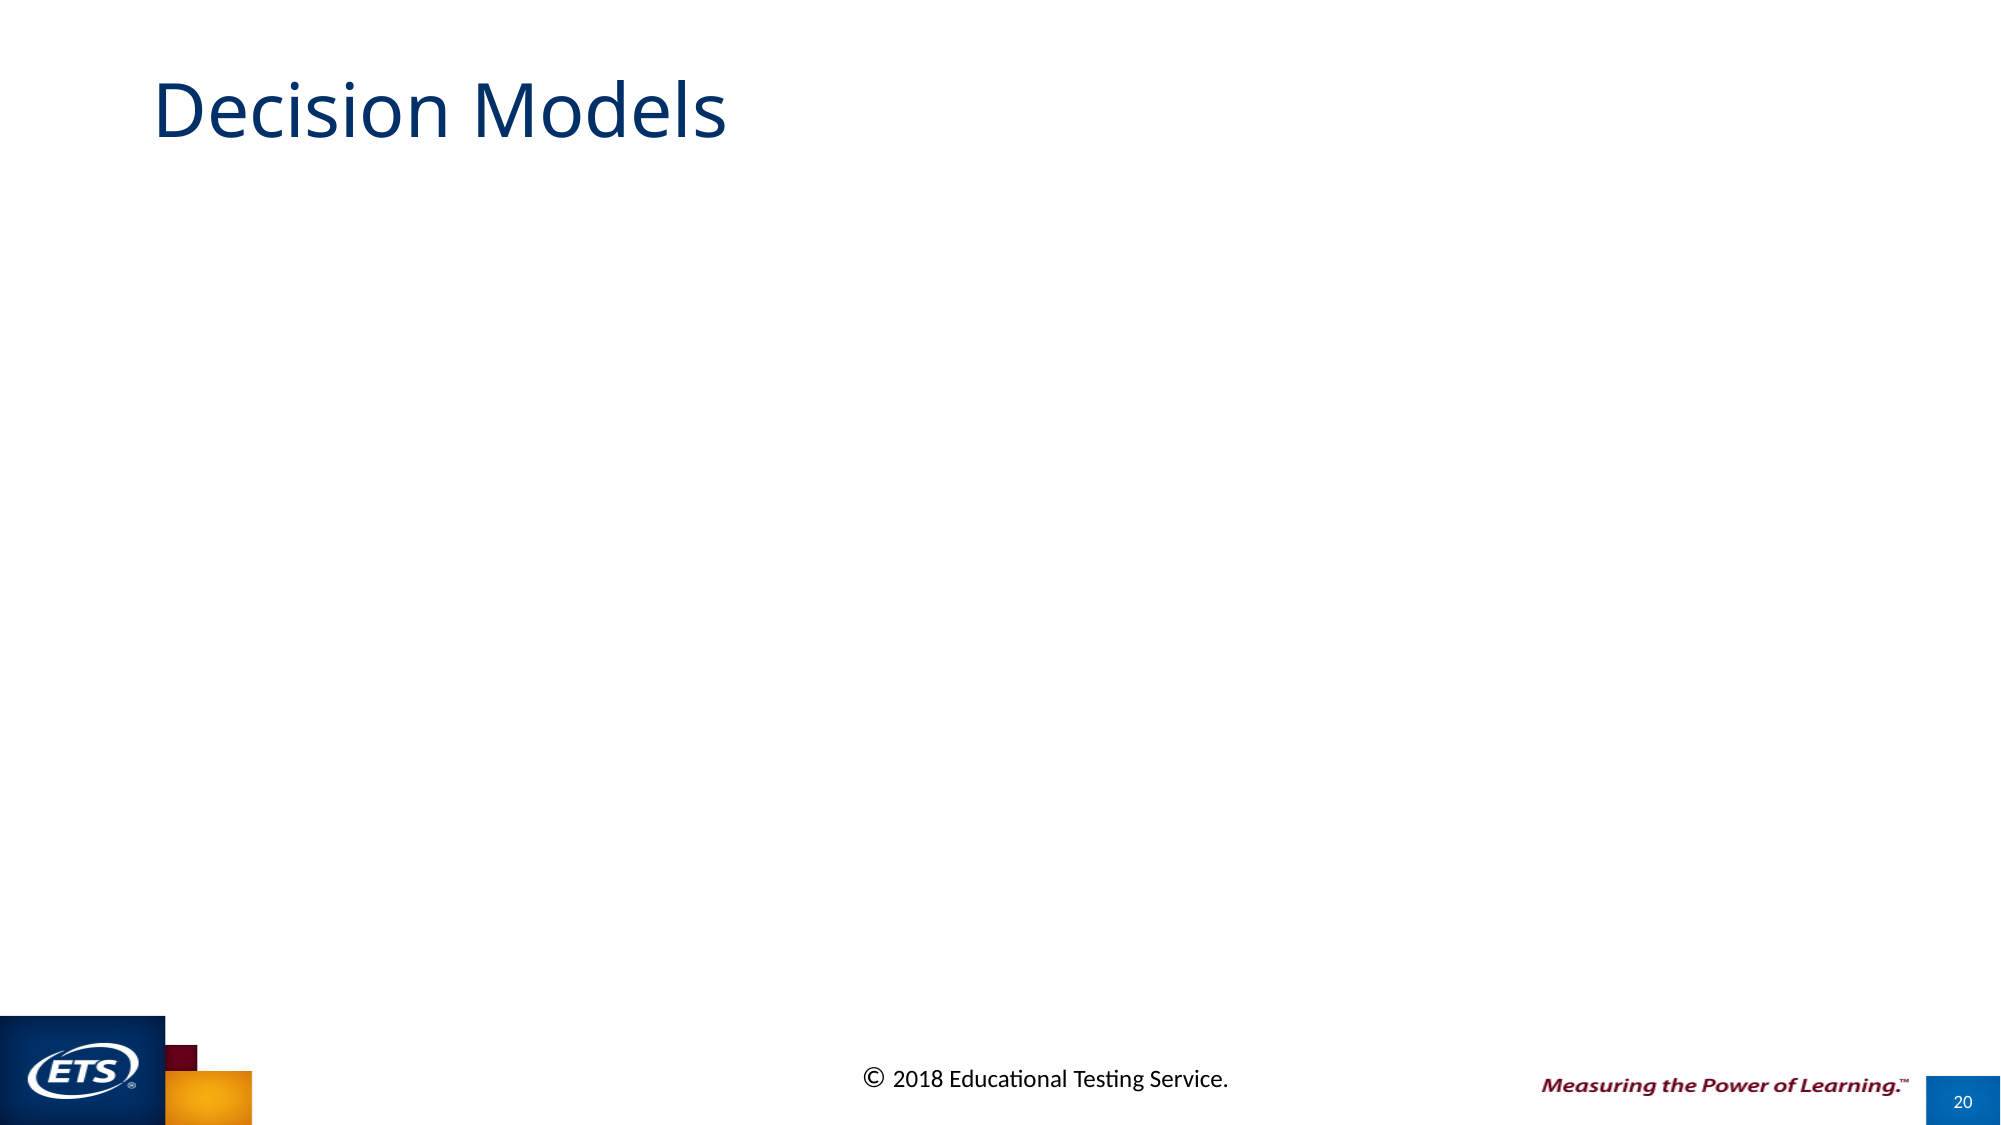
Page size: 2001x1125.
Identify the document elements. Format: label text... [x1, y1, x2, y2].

title Decision Models [137, 29, 1863, 198]
picture [0, 0, 2001, 1125]
slide_number 20 [1926, 1077, 2000, 1125]
